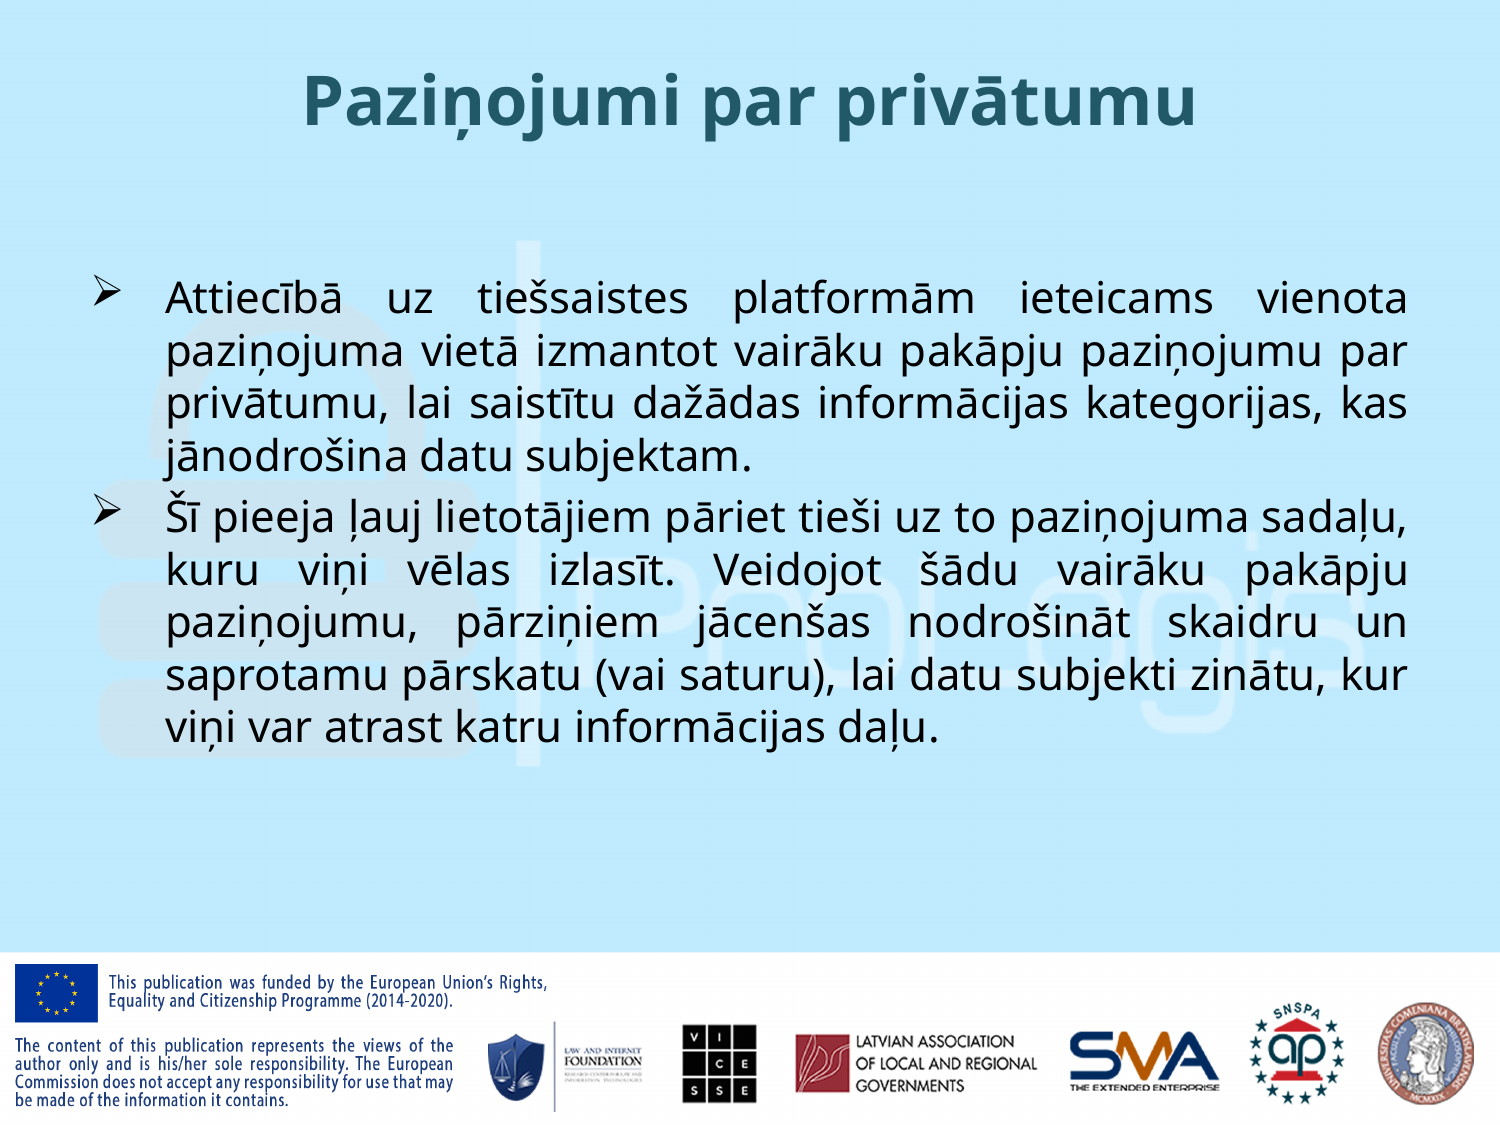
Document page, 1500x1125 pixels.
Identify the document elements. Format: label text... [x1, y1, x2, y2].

picture [0, 0, 1500, 1125]
list Attiecībā uz tiešsaistes platformām ieteicams vienota paziņojuma vietā izmantot vairāku pakāpju paziņojumu par privātumu, lai saistītu dažādas informācijas kategorijas, kas jānodrošina datu subjektam. Šī pieeja ļauj lietotājiem pāriet tieši uz to paziņojuma sadaļu, kuru viņi vēlas izlasīt. Veidojot šādu vairāku pakāpju paziņojumu, pārziņiem jācenšas nodrošināt skaidru un saprotamu pārskatu (vai saturu), lai datu subjekti zinātu, kur viņi var atrast katru informācijas daļu. [75, 262, 1425, 1005]
title Paziņojumi par privātumu [75, 45, 1425, 233]
